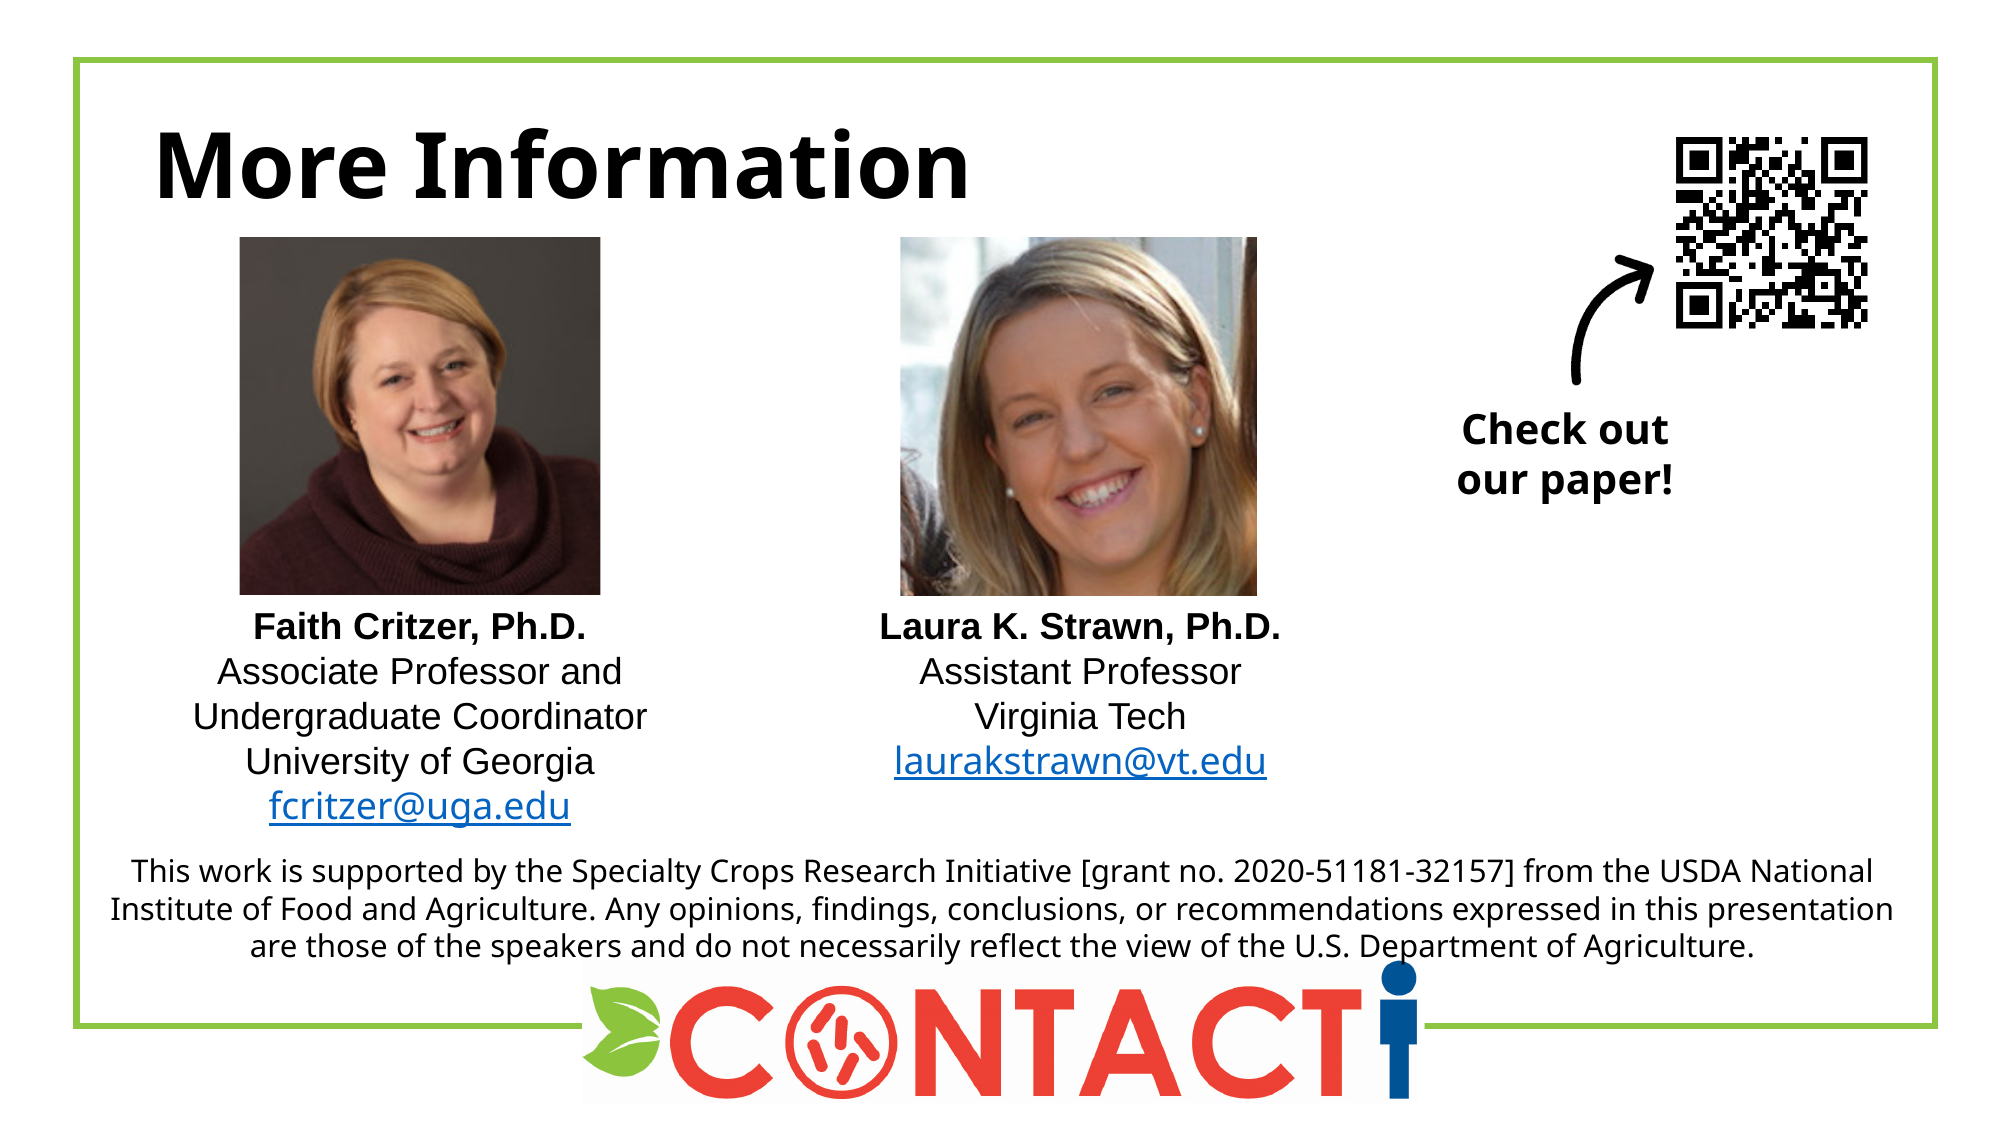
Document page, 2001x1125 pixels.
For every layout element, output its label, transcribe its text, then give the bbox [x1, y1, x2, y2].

picture [1506, 214, 1691, 416]
text_box This work is supported by the Specialty Crops Research Initiative [grant no. 2020-51181-32157] from the USDA National Institute of Food and Agriculture. Any opinions, findings, conclusions, or recommendations expressed in this presentation are those of the speakers and do not necessarily reflect the view of the U.S. Department of Agriculture. [79, 854, 1928, 961]
text_box Check out our paper! [1421, 395, 1709, 511]
picture [582, 961, 1418, 1103]
title More Information [137, 59, 1863, 278]
picture [239, 237, 601, 595]
text_box Laura K. Strawn, Ph.D. Assistant Professor Virginia Tech laurakstrawn@vt.edu [712, 594, 1450, 796]
picture [900, 237, 1261, 596]
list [1648, 109, 1895, 356]
text_box Faith Critzer, Ph.D. Associate Professor and Undergraduate Coordinator University of Georgia fcritzer@uga.edu [156, 594, 683, 841]
